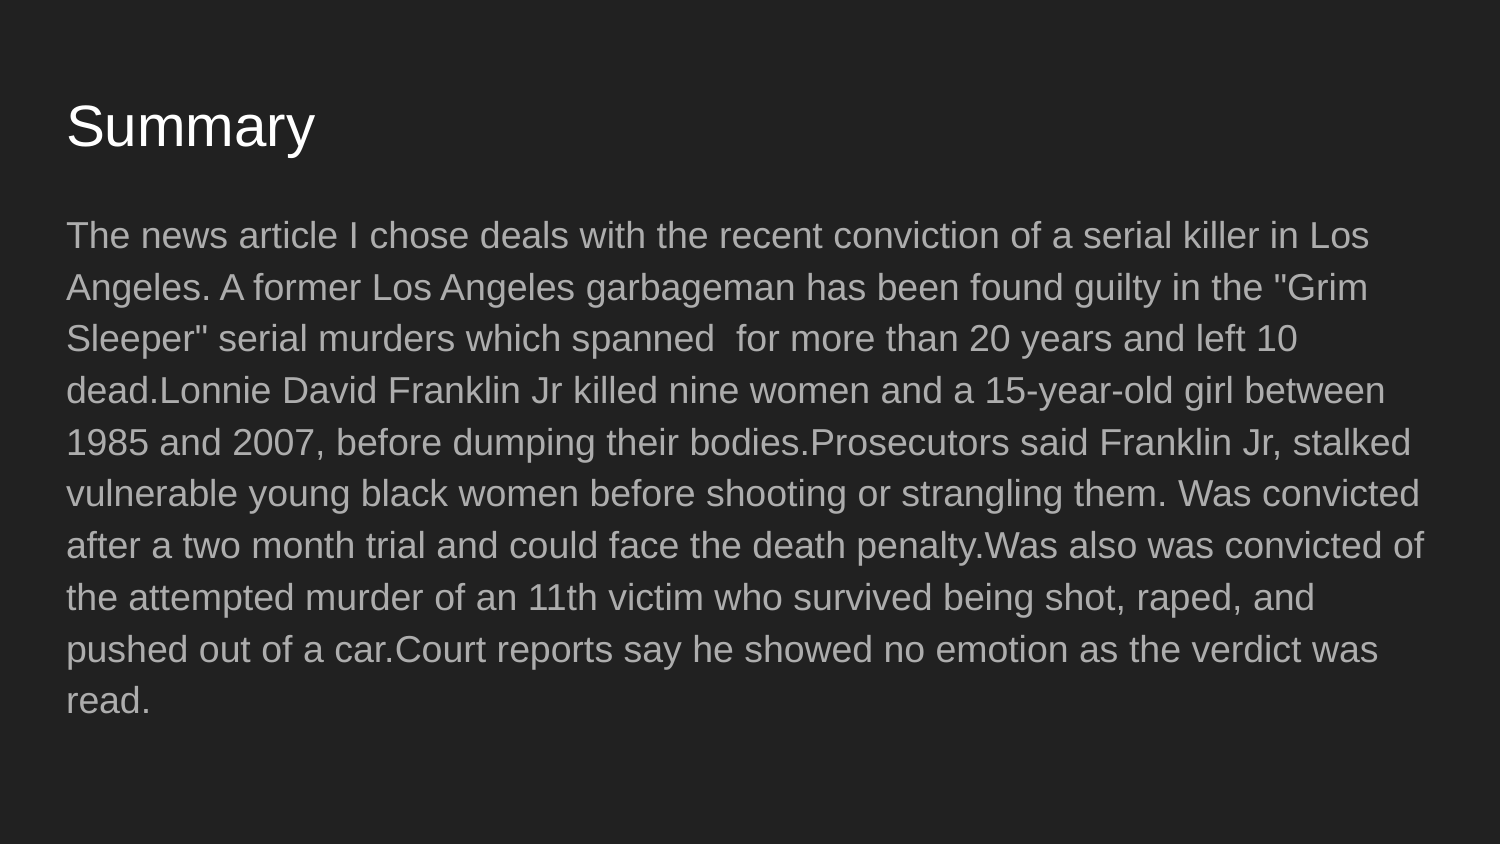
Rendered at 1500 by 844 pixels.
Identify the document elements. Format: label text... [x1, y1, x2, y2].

title Summary [51, 72, 1449, 167]
list The news article I chose deals with the recent conviction of a serial killer in Los Angeles. A former Los Angeles garbageman has been found guilty in the "Grim Sleeper" serial murders which spanned for more than 20 years and left 10 dead.Lonnie David Franklin Jr killed nine women and a 15-year-old girl between 1985 and 2007, before dumping their bodies.Prosecutors said Franklin Jr, stalked vulnerable young black women before shooting or strangling them. Was convicted after a two month trial and could face the death penalty.Was also was convicted of the attempted murder of an 11th victim who survived being shot, raped, and pushed out of a car.Court reports say he showed no emotion as the verdict was read. [51, 189, 1449, 750]
